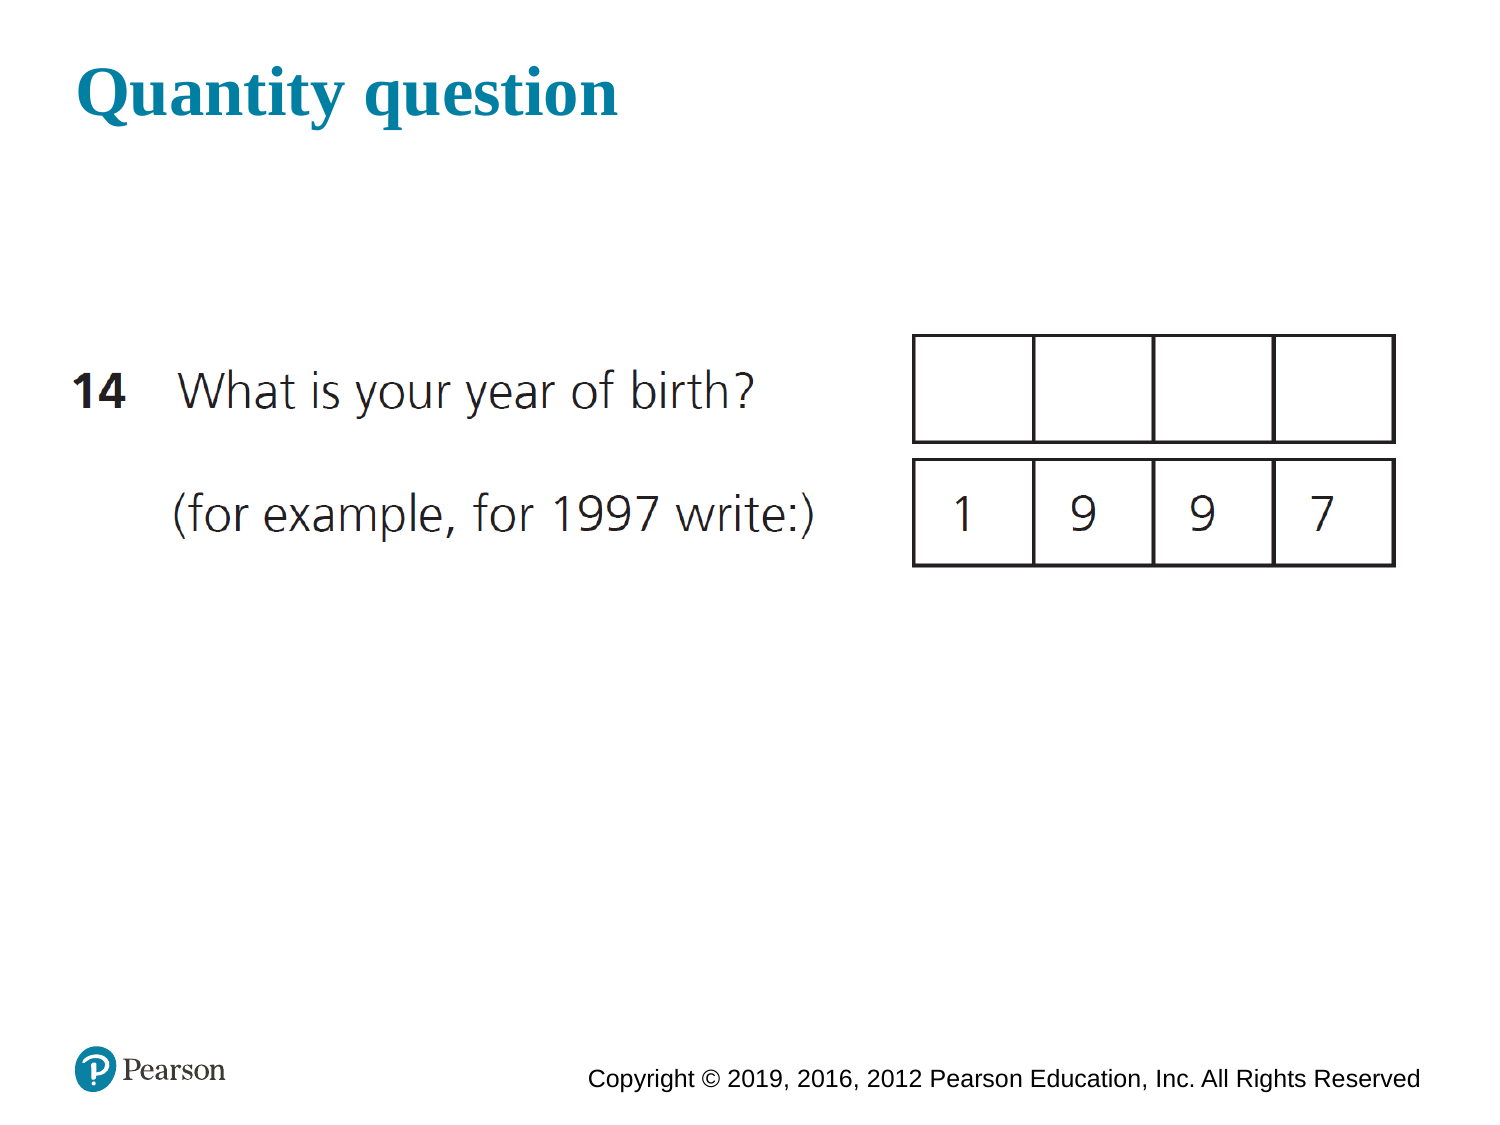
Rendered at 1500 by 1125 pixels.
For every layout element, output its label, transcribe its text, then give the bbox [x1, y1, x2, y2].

picture [37, 299, 1438, 601]
title Quantity question [75, 0, 1425, 130]
